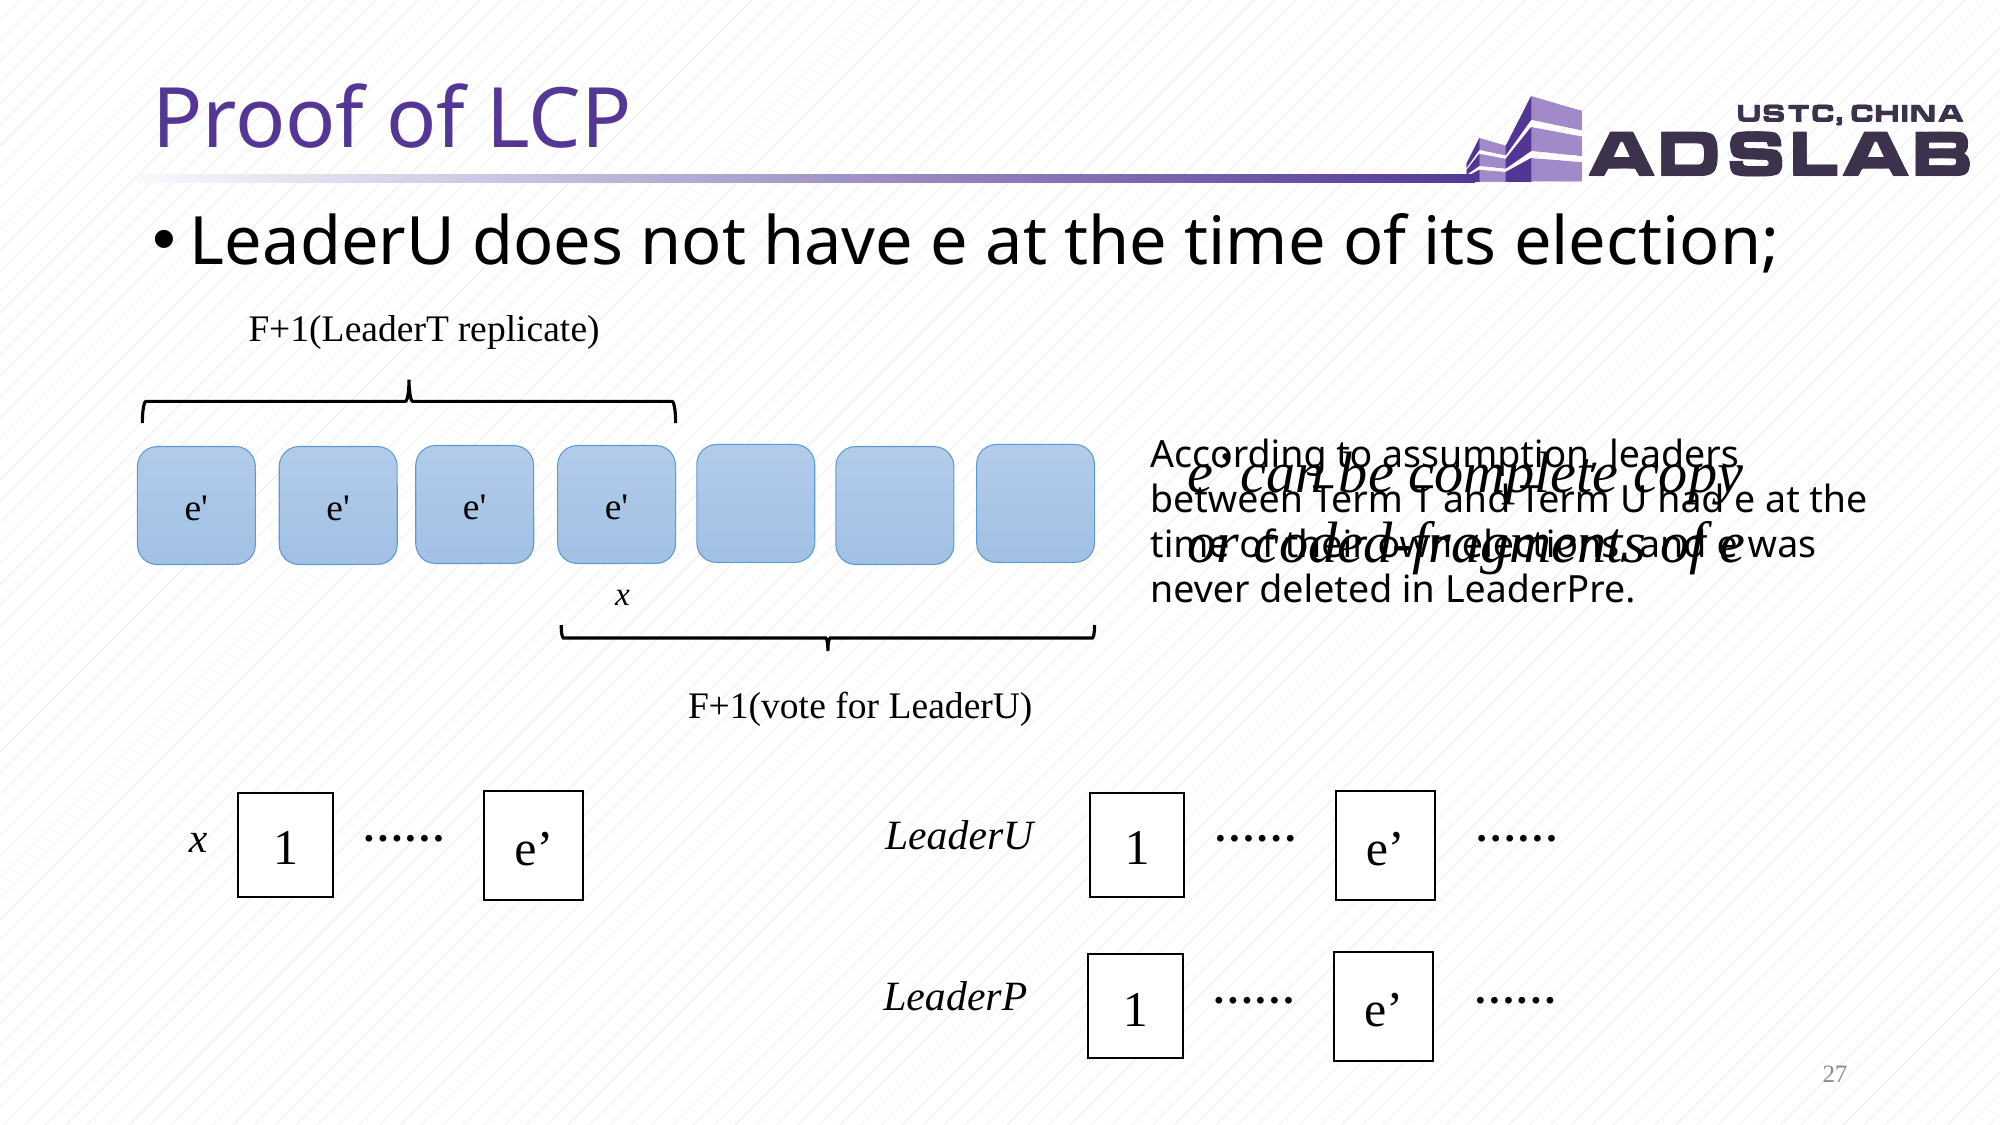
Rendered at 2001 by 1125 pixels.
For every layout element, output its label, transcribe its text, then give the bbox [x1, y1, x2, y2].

text_box e' [278, 445, 398, 566]
text_box F+1(vote for LeaderU) [673, 673, 1048, 734]
text_box …… [348, 792, 463, 858]
text_box LeaderU [870, 800, 1049, 865]
text_box 1 [1089, 792, 1185, 898]
text_box 1 [237, 792, 334, 898]
text_box According to assumption, leaders between Term T and Term U had e at the time of their own elections, and e was never deleted in LeaderPre. [1135, 423, 1904, 618]
text_box …… [1461, 792, 1576, 858]
text_box e' [136, 445, 256, 566]
text_box e’ [1335, 790, 1436, 901]
text_box e’ [483, 790, 584, 901]
text_box 1 [1087, 953, 1184, 1059]
list LeaderU does not have e at the time of its election; [137, 199, 1863, 1014]
text_box e’ [1333, 951, 1434, 1062]
text_box [559, 624, 1097, 652]
text_box F+1(LeaderT replicate) [233, 296, 616, 357]
picture [1470, 93, 1976, 183]
text_box e' [557, 444, 677, 565]
text_box x [600, 564, 645, 620]
text_box [140, 379, 678, 424]
text_box LeaderP [868, 961, 1043, 1027]
title Proof of LCP [137, 63, 1863, 177]
text_box …… [1460, 954, 1574, 1019]
text_box …… [1200, 792, 1314, 858]
text_box e' [415, 444, 535, 565]
text_box x [174, 803, 223, 869]
text_box …… [1198, 954, 1312, 1019]
